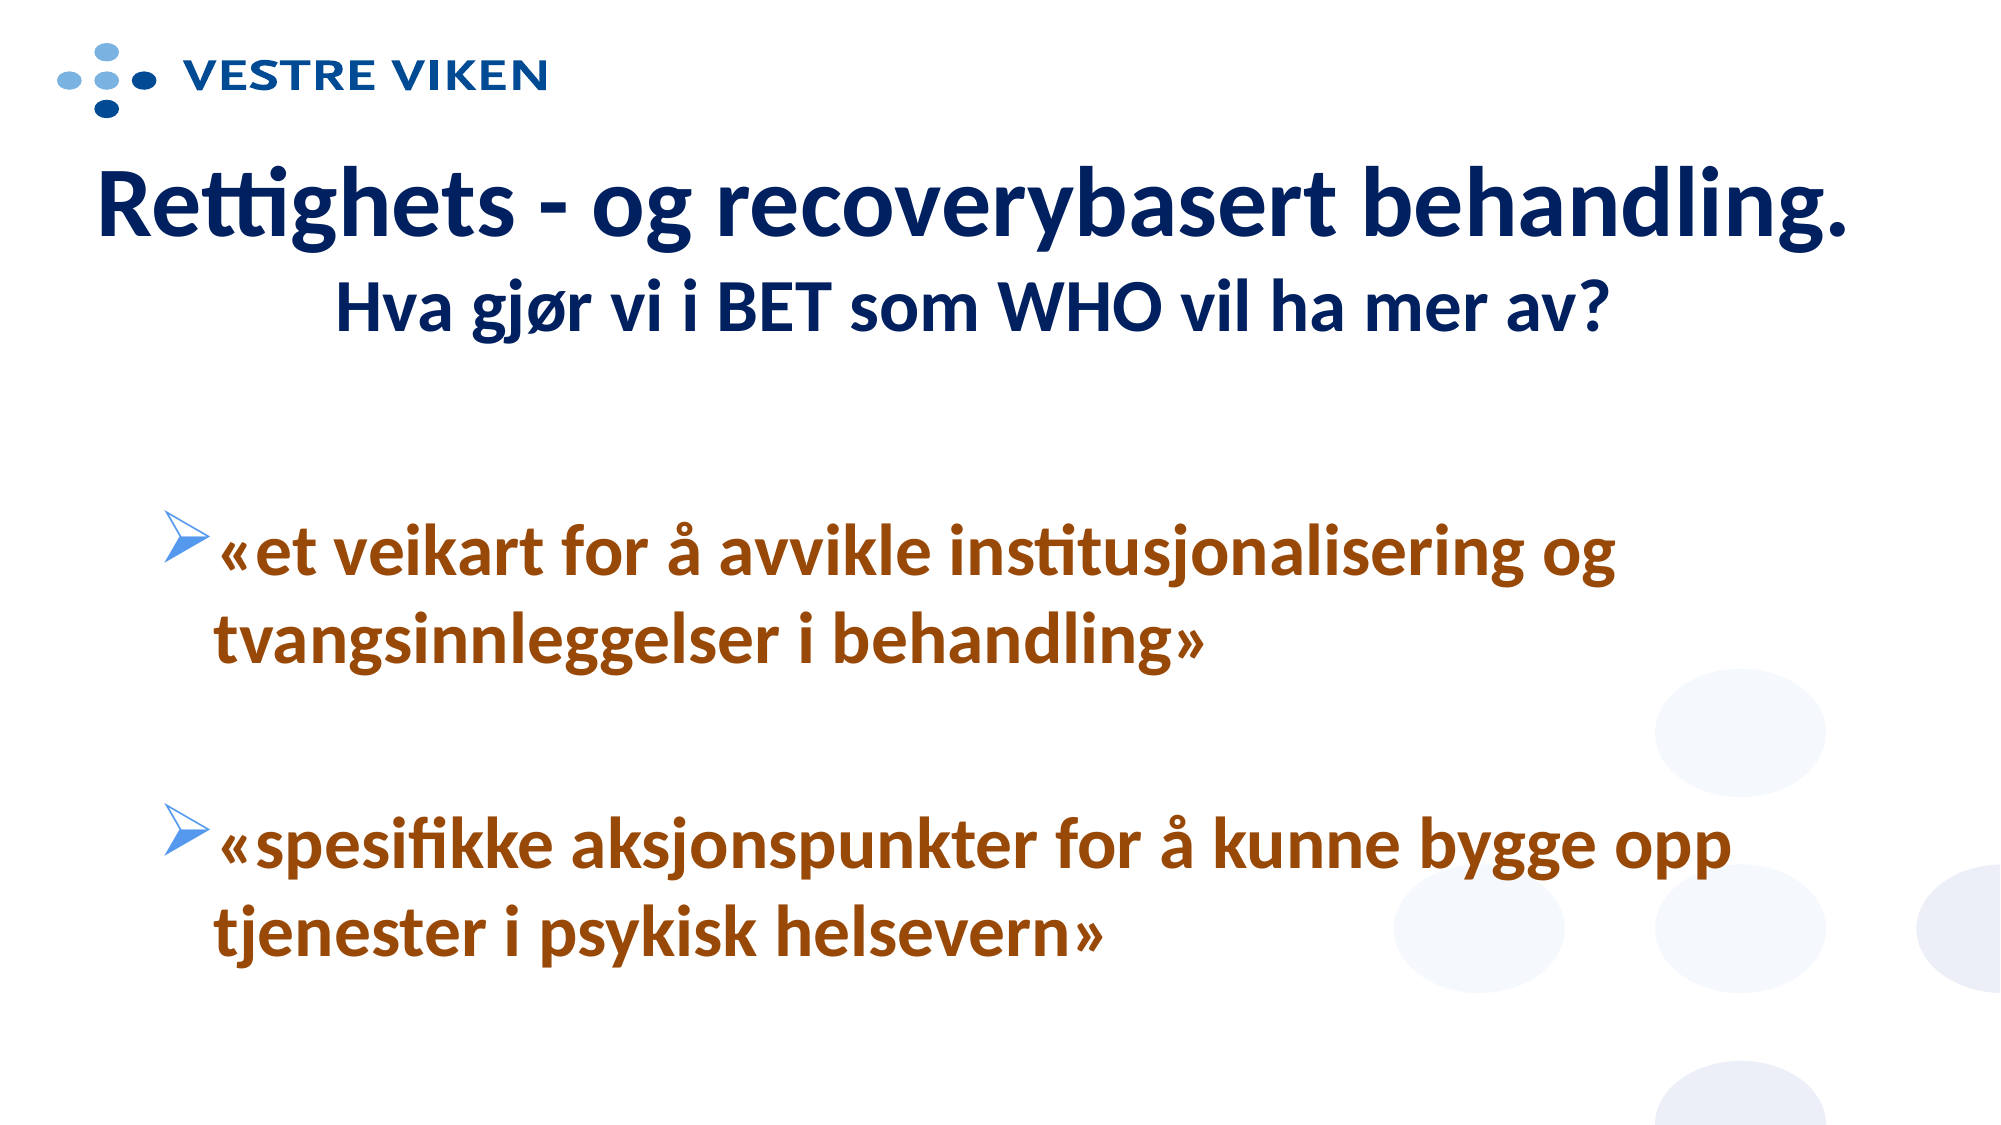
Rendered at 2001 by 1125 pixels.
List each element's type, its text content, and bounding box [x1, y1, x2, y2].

title Rettighets - og recoverybasert behandling. Hva gjør vi i BET som WHO vil ha mer av? [53, 81, 1896, 402]
list «et veikart for å avvikle institusjonalisering og tvangsinnleggelser i behandling» «spesifikke aksjonspunkter for å kunne bygge opp tjenester i psykisk helsevern» [137, 490, 1863, 984]
